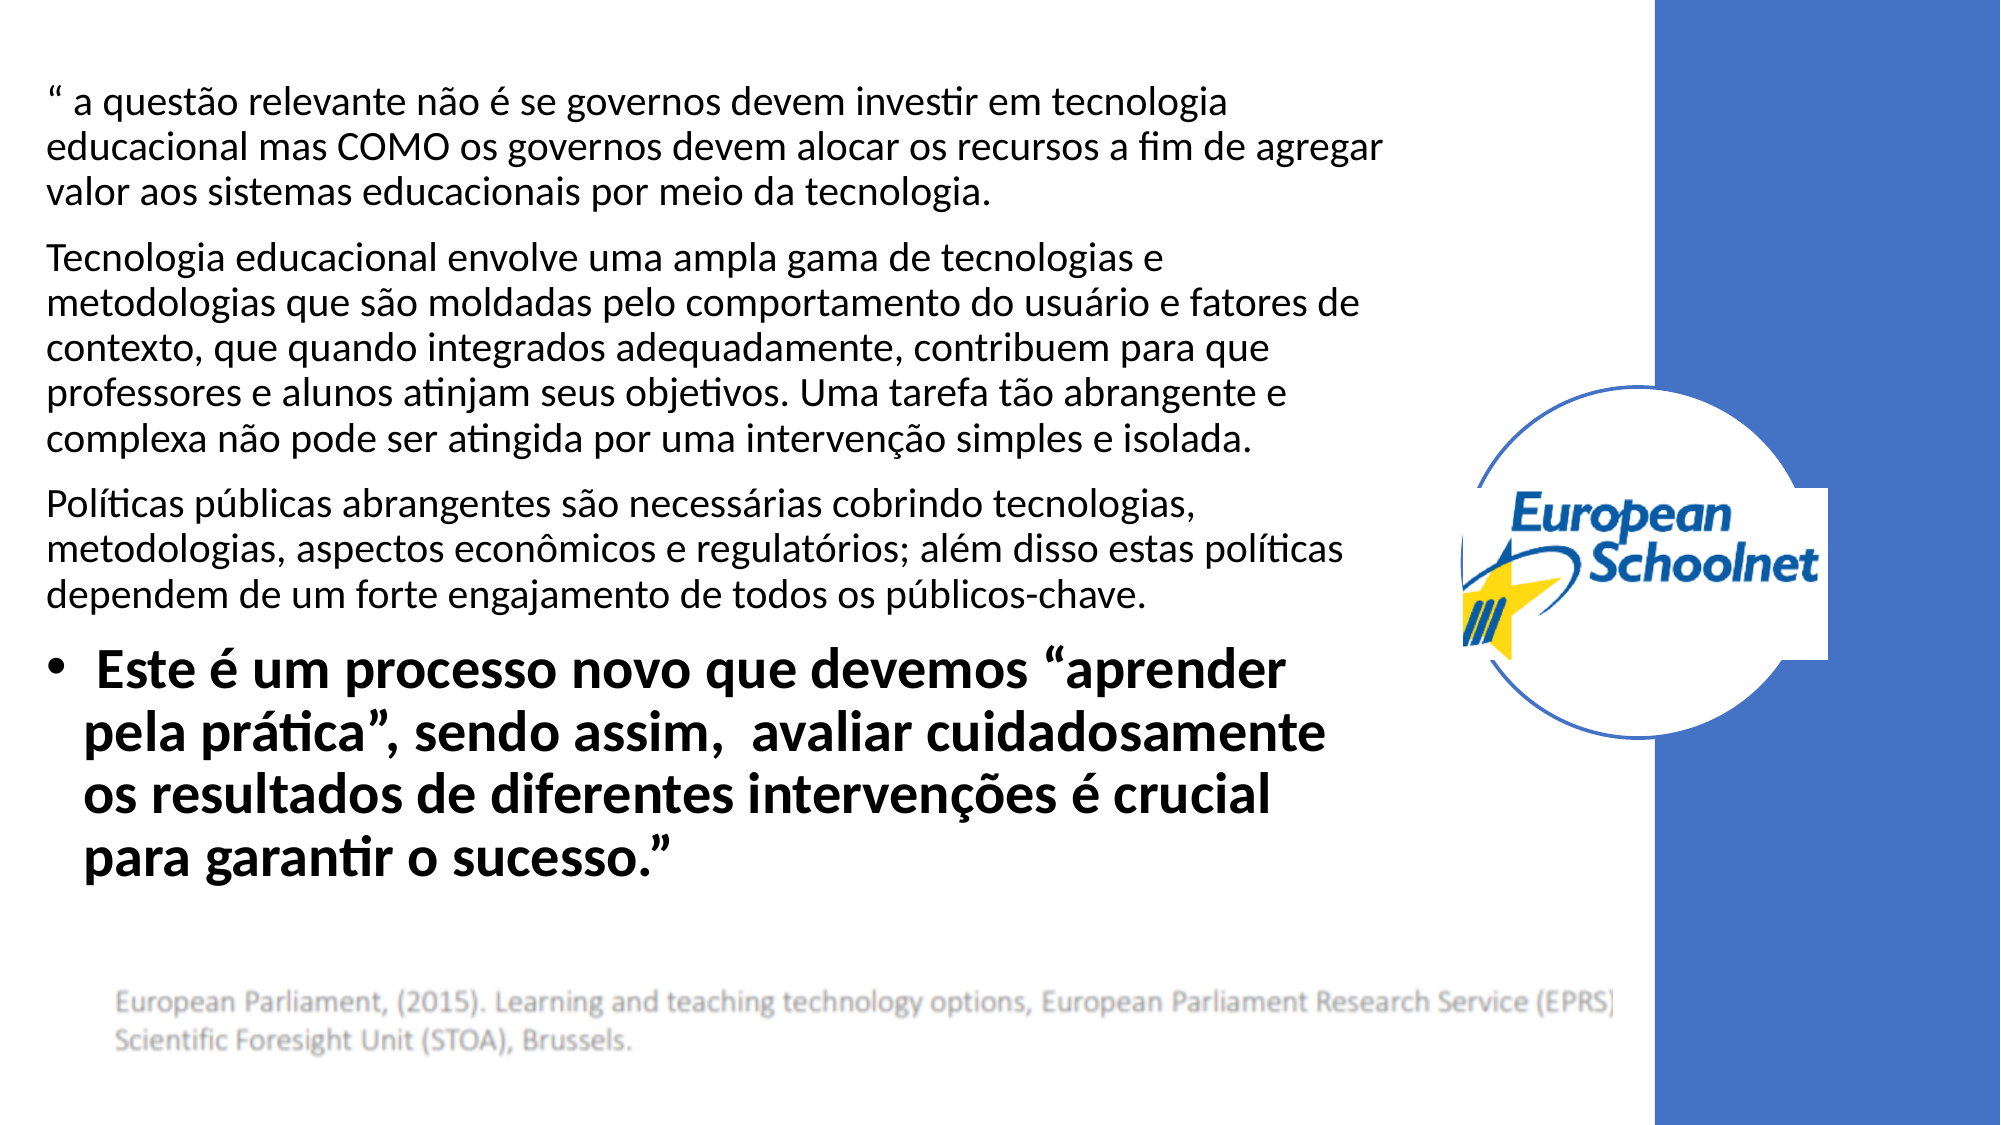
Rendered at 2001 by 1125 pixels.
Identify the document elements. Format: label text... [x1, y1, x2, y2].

text_box [1477, 385, 1799, 488]
list “ a questão relevante não é se governos devem investir em tecnologia educacional mas COMO os governos devem alocar os recursos a fim de agregar valor aos sistemas educacionais por meio da tecnologia. Tecnologia educacional envolve uma ampla gama de tecnologias e metodologias que são moldadas pelo comportamento do usuário e fatores de contexto, que quando integrados adequadamente, contribuem para que professores e alunos atinjam seus objetivos. Uma tarefa tão abrangente e complexa não pode ser atingida por uma intervenção simples e isolada. Políticas públicas abrangentes são necessárias cobrindo tecnologias, metodologias, aspectos econômicos e regulatórios; além disso estas políticas dependem de um forte engajamento de todos os públicos-chave. Este é um processo novo que devemos “aprender pela prática”, sendo assim, avaliar cuidadosamente os resultados de diferentes intervenções é crucial para garantir o sucesso.” [31, 29, 1407, 940]
text_box [1654, 0, 2000, 1125]
picture [1463, 488, 1828, 661]
text_box [1491, 661, 1785, 740]
picture [115, 976, 1613, 1068]
